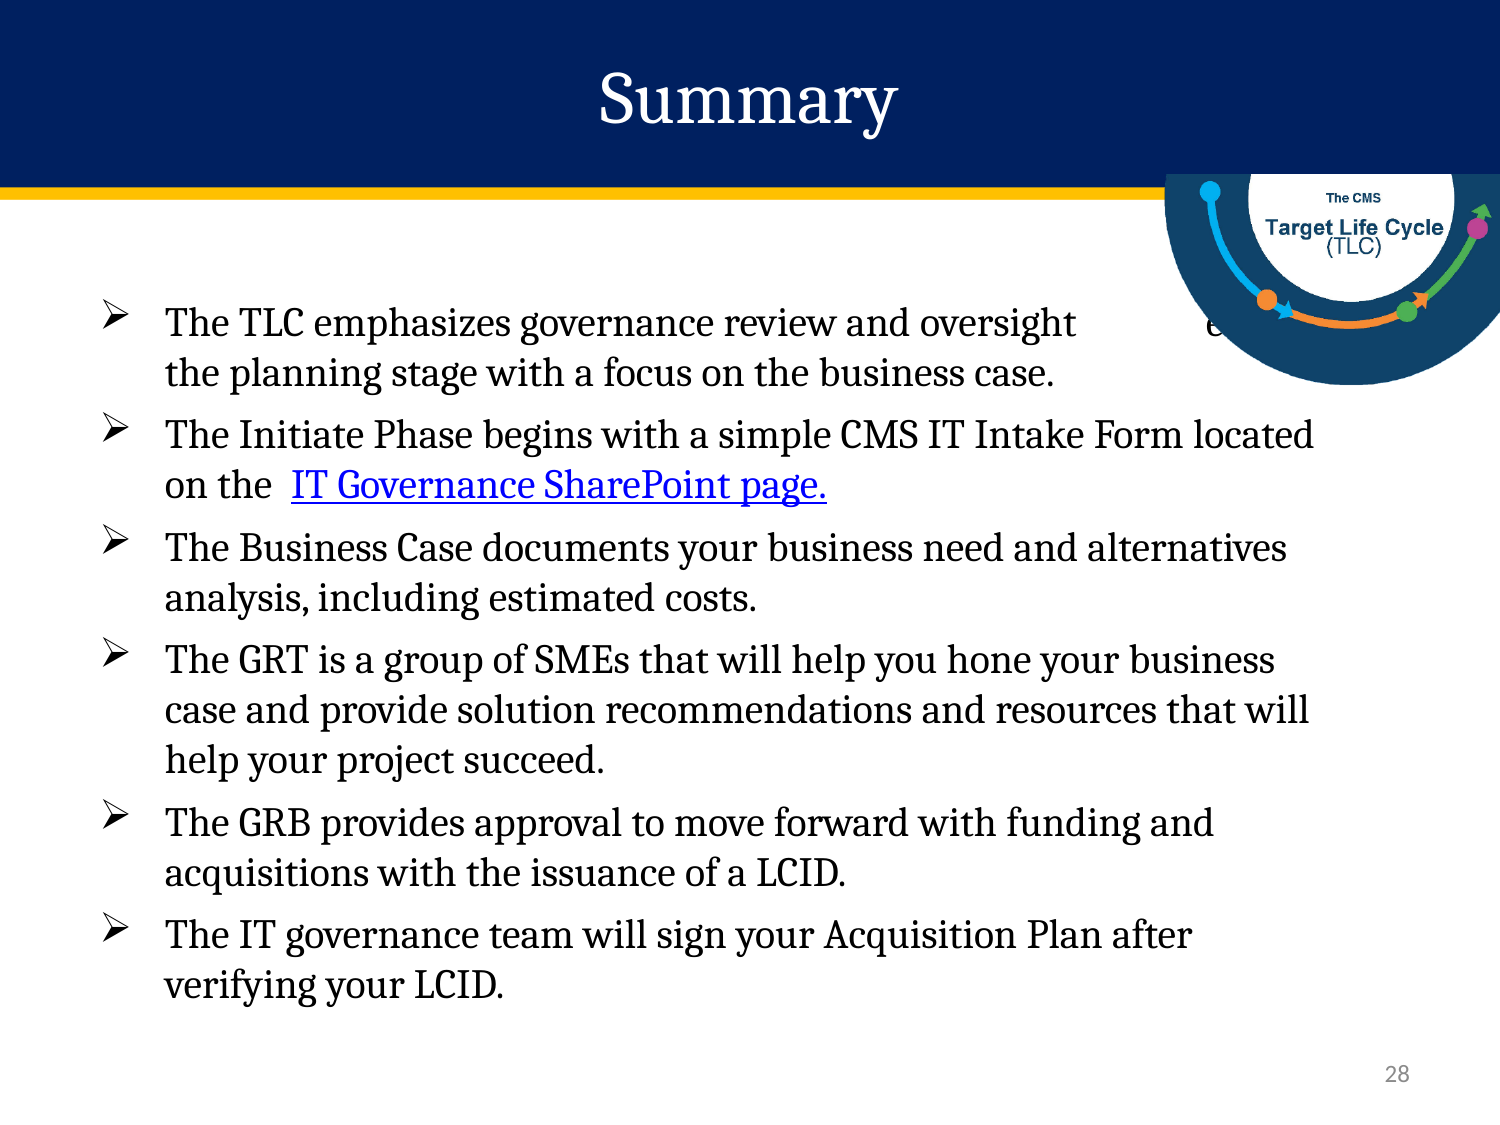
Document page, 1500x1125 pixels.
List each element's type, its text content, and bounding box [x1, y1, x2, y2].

picture [1139, 174, 1500, 401]
slide_number 28 [1074, 1042, 1425, 1103]
title Summary [0, 0, 1500, 188]
text_box The TLC emphasizes governance review and oversight early in the planning stage with a focus on the business case. The Initiate Phase begins with a simple CMS IT Intake Form located on the IT Governance SharePoint page. The Business Case documents your business need and alternatives analysis, including estimated costs. The GRT is a group of SMEs that will help you hone your business case and provide solution recommendations and resources that will help your project succeed. The GRB provides approval to move forward with funding and acquisitions with the issuance of a LCID. The IT governance team will sign your Acquisition Plan after verifying your LCID. [74, 287, 1350, 1015]
